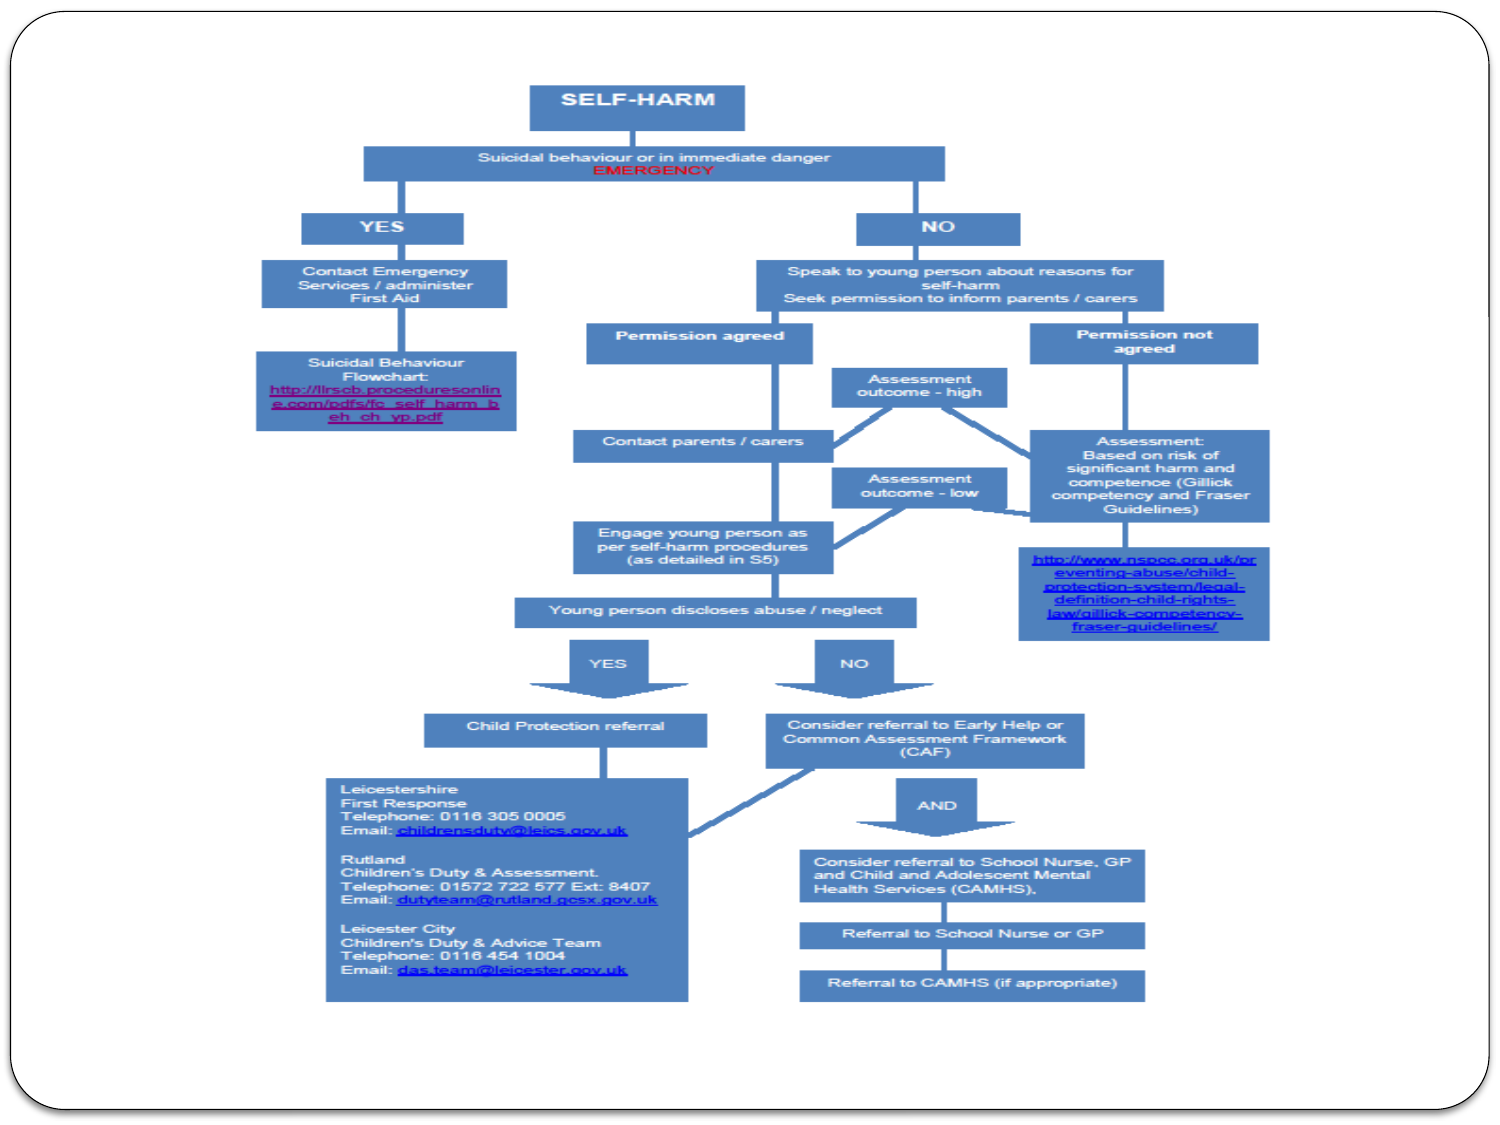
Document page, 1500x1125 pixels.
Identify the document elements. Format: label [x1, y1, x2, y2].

list [182, 62, 1306, 1050]
